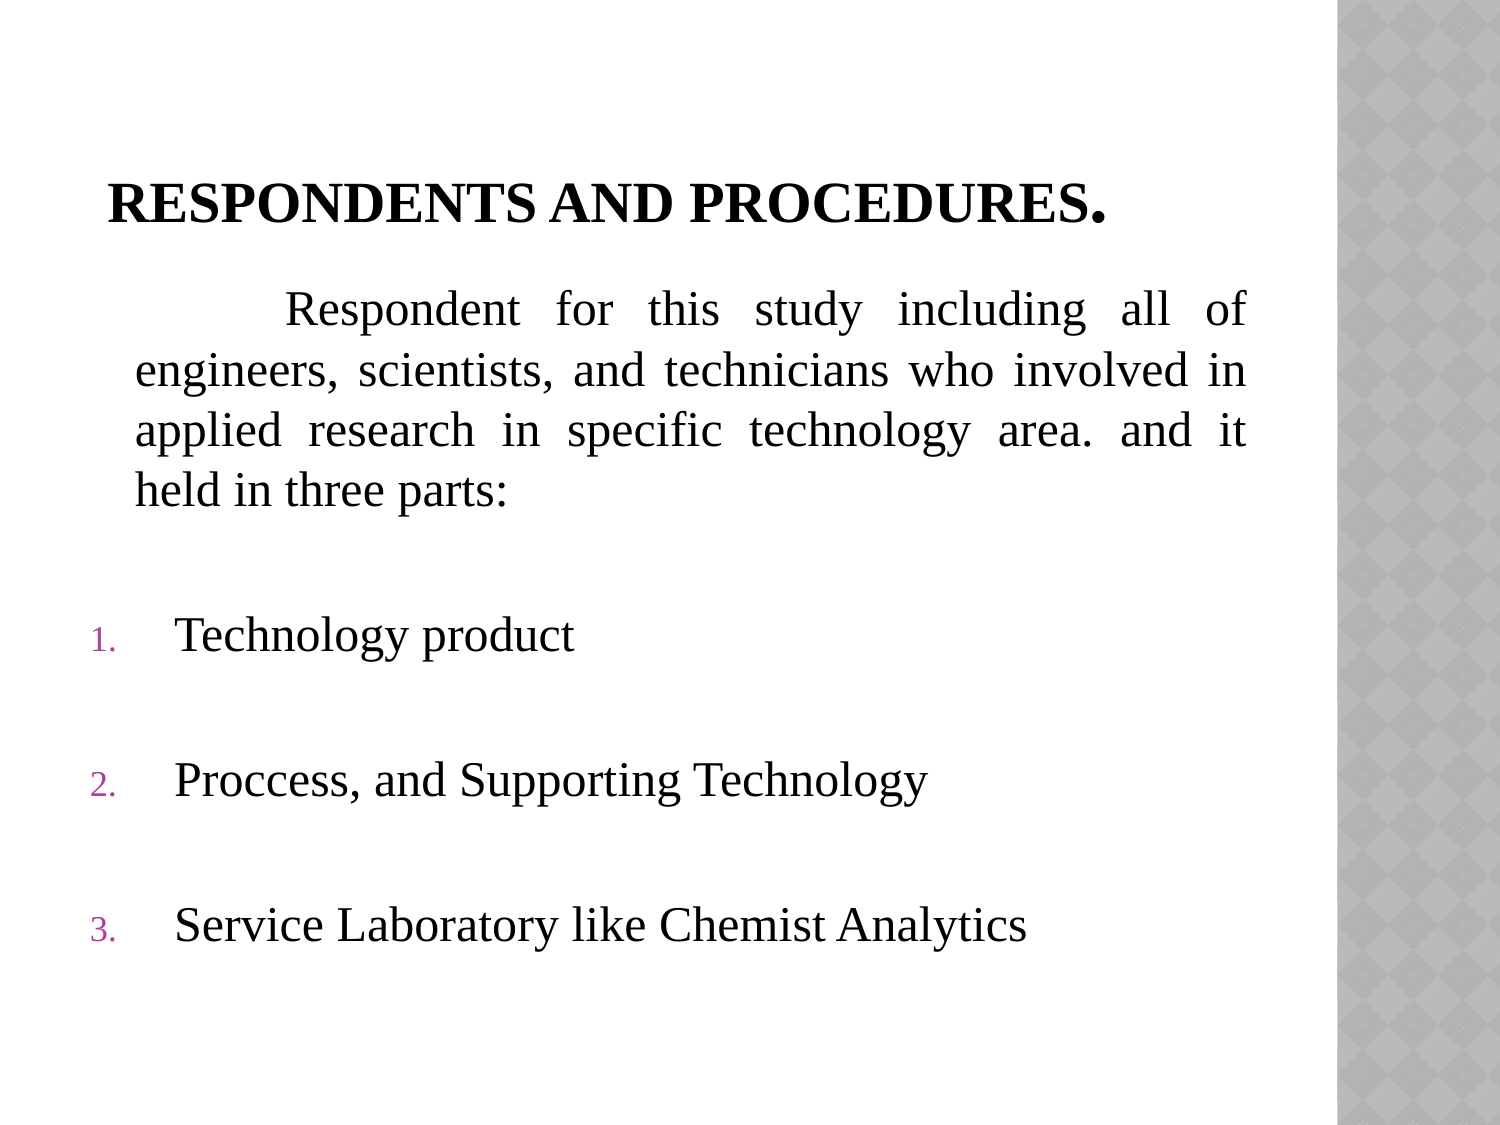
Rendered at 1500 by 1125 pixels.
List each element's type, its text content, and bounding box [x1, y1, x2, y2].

list Respondent for this study including all of engineers, scientists, and technicians who involved in applied research in specific technology area. and it held in three parts: Technology product Proccess, and Supporting Technology Service Laboratory like Chemist Analytics [75, 264, 1263, 1059]
title Respondents and Procedures. [99, 50, 1288, 238]
